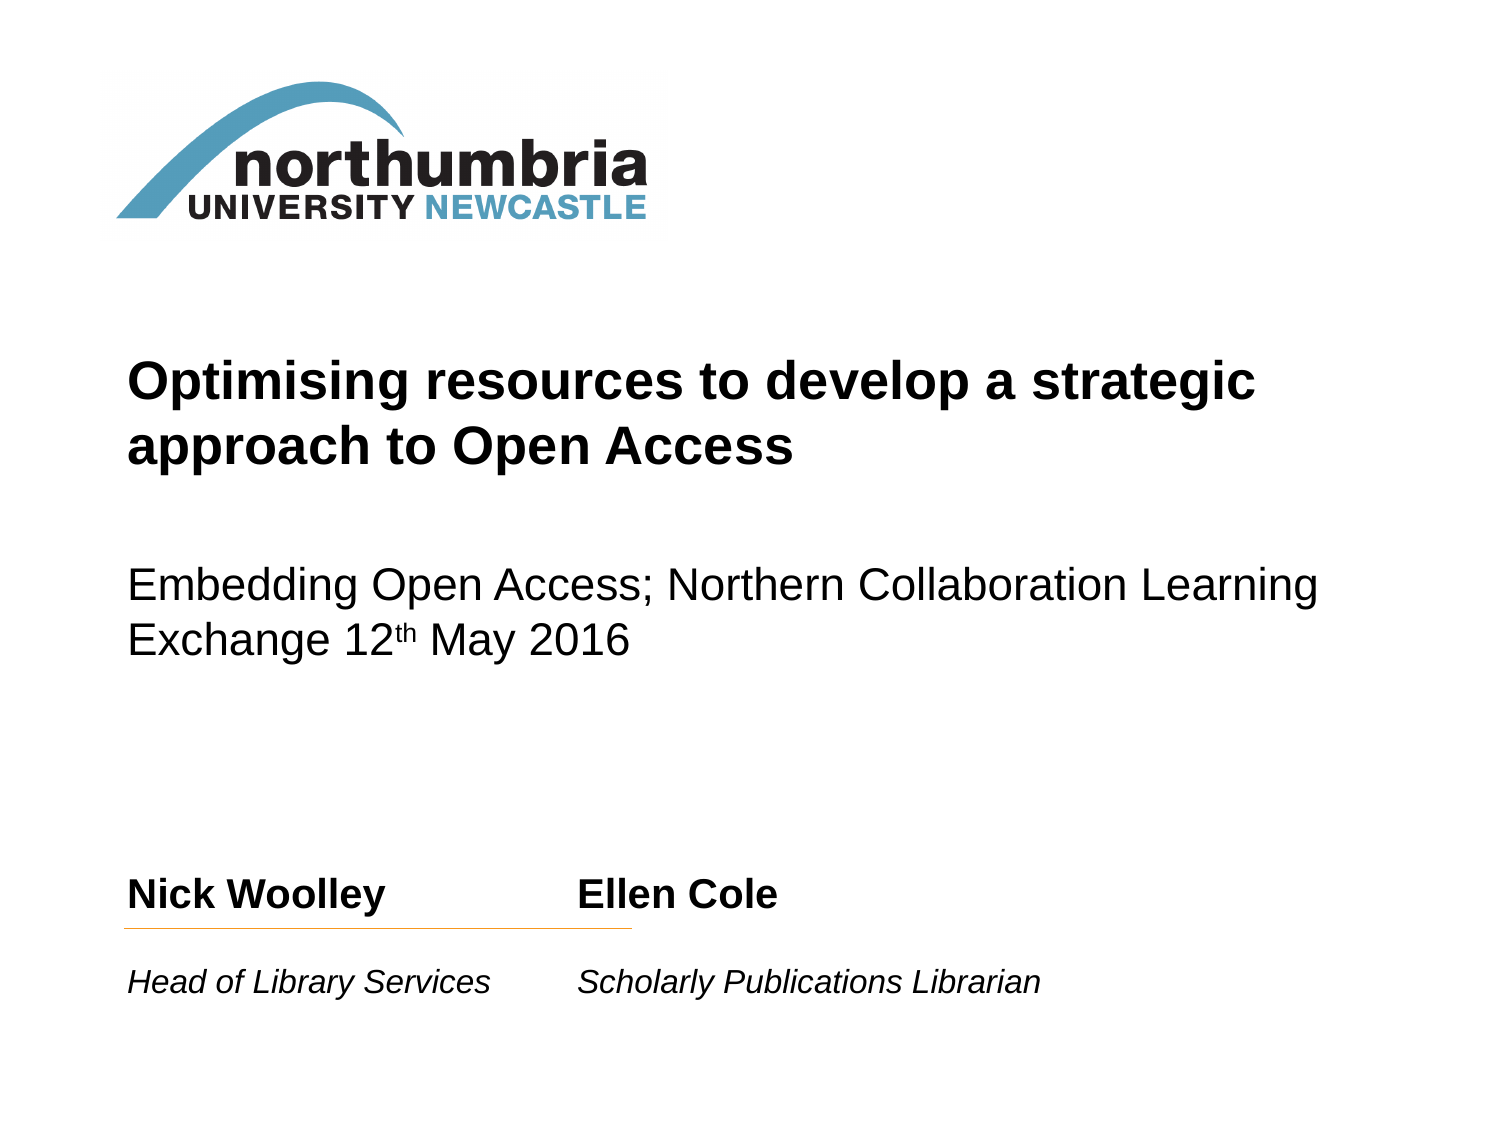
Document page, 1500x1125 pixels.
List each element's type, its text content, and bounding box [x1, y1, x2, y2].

list Head of Library Services Scholarly Publications Librarian [112, 952, 1412, 1071]
list Optimising resources to develop a strategic approach to Open Access Embedding Open Access; Northern Collaboration Learning Exchange 12th May 2016 [112, 338, 1412, 834]
list Nick Woolley Ellen Cole [112, 834, 1412, 952]
picture [100, 70, 668, 241]
